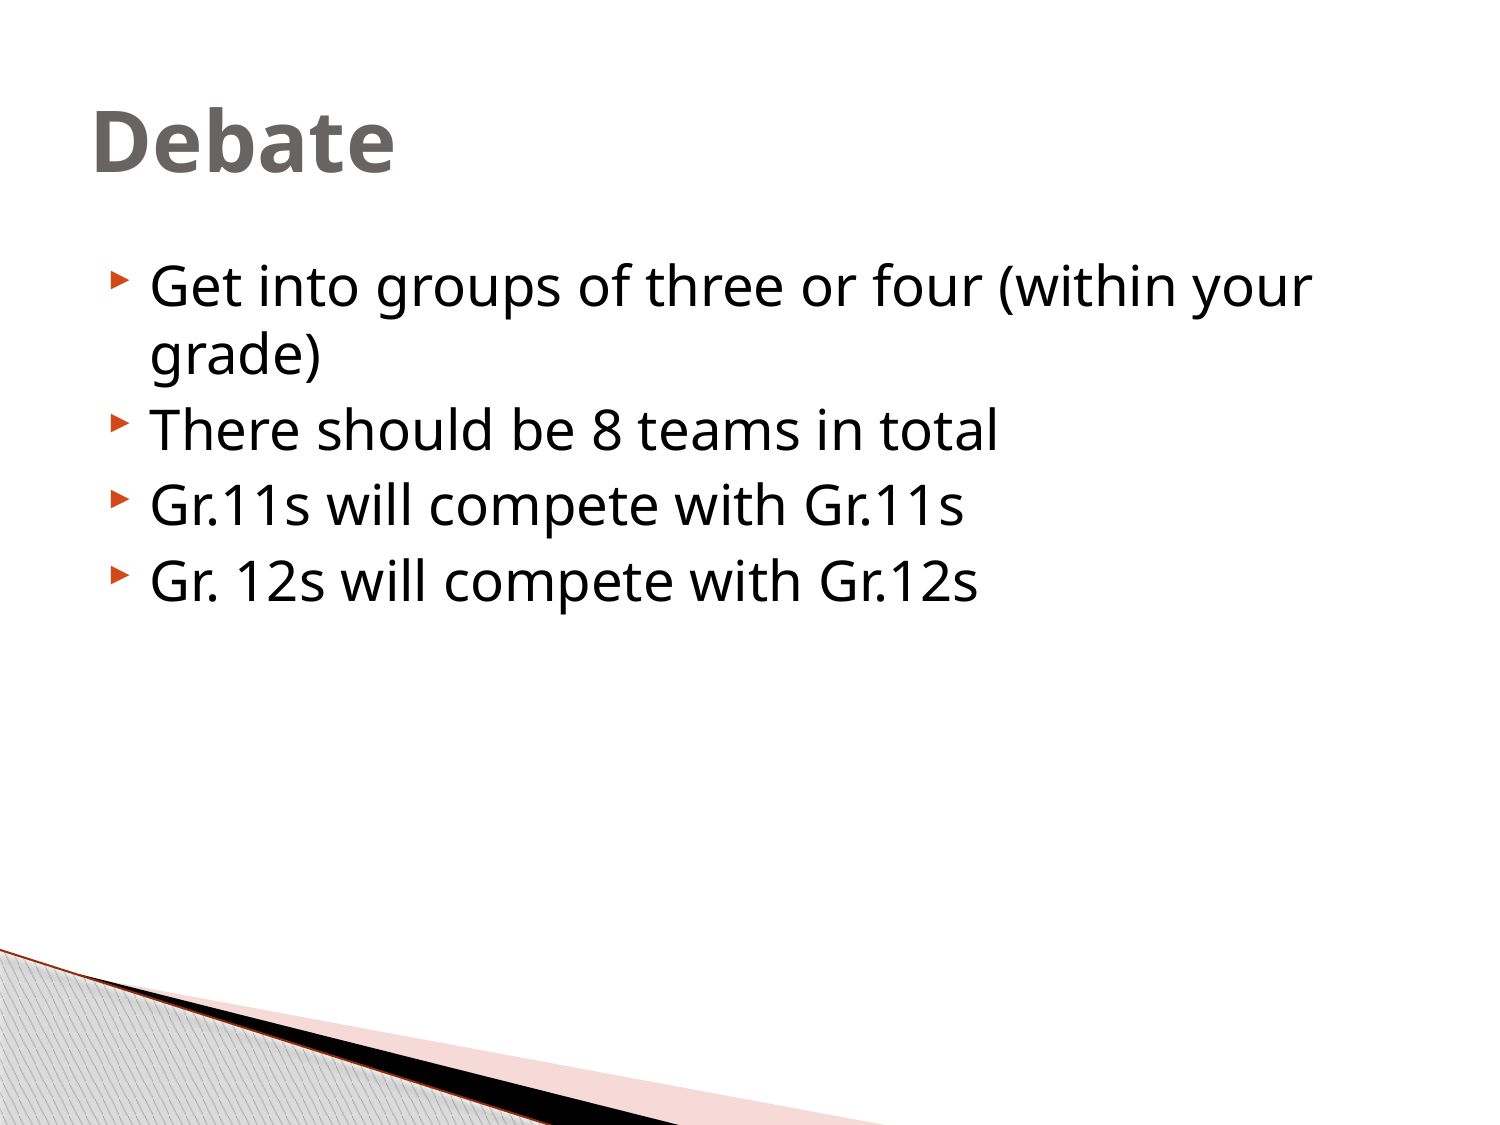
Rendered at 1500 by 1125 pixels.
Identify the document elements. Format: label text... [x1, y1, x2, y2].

list Get into groups of three or four (within your grade) There should be 8 teams in total Gr.11s will compete with Gr.11s Gr. 12s will compete with Gr.12s [75, 243, 1425, 986]
title Debate [75, 45, 1425, 233]
